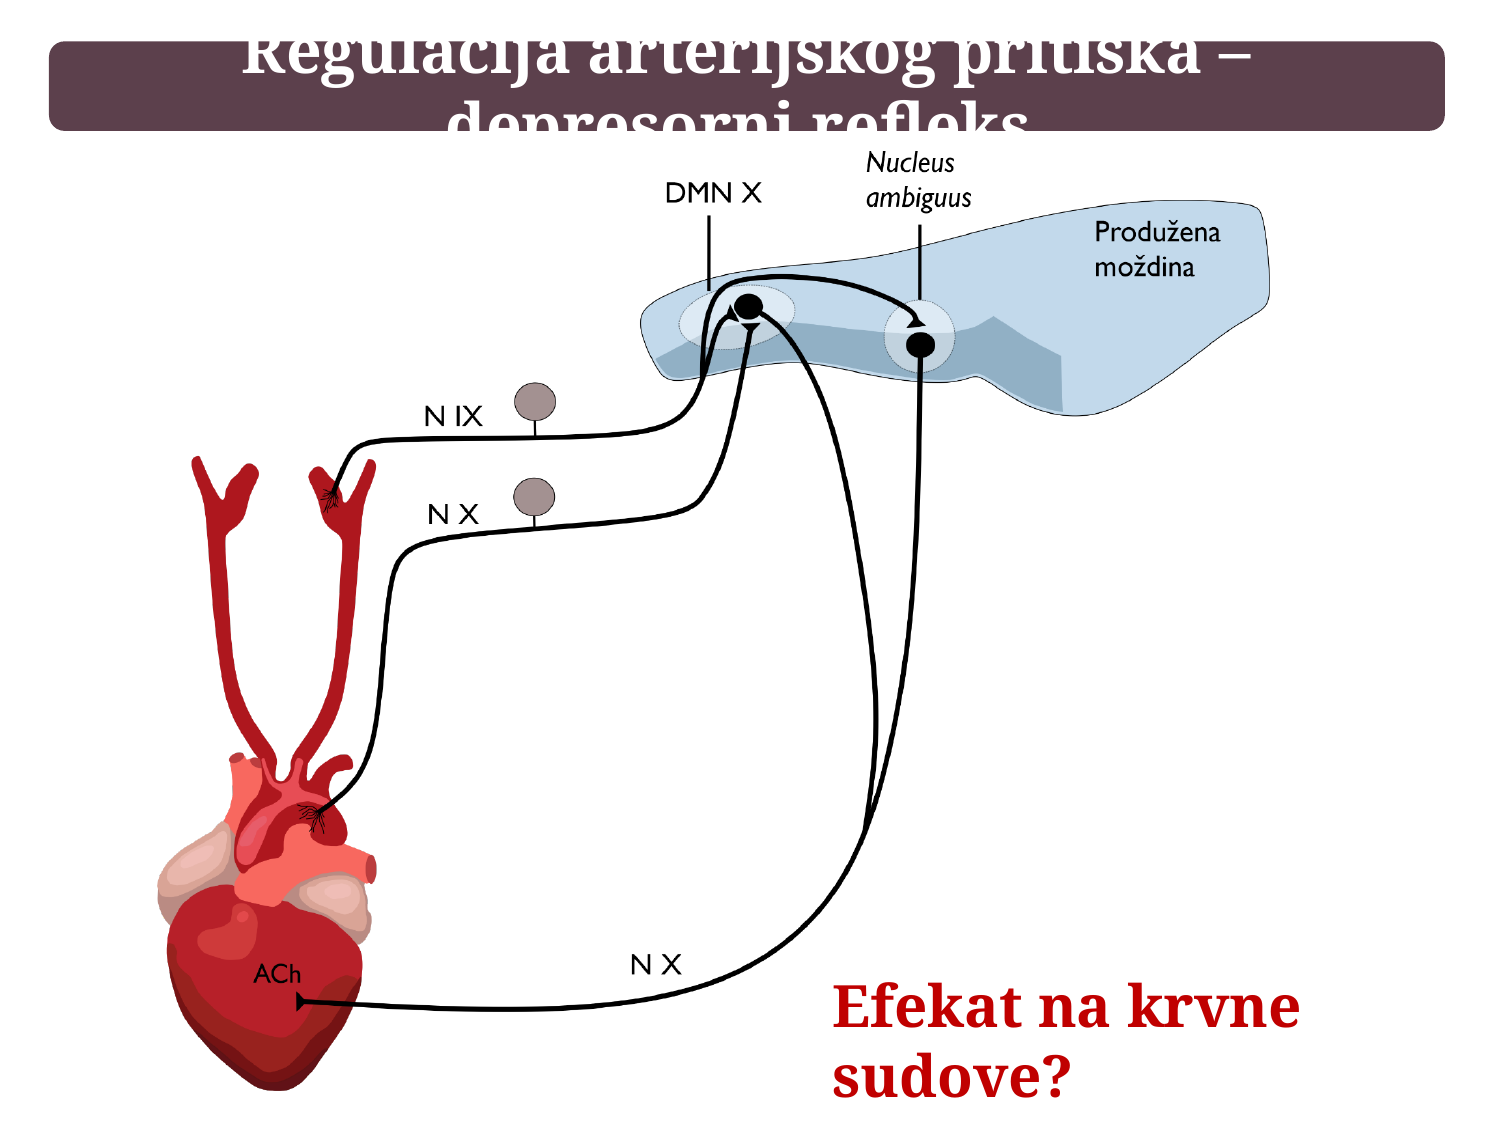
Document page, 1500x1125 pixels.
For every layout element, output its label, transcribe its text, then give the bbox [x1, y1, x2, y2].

text_box Regulacija arterijskog pritiska – depresorni refleks [48, 41, 1445, 131]
picture [157, 151, 1270, 1092]
text_box Efekat na krvne sudove? [817, 961, 1475, 1117]
